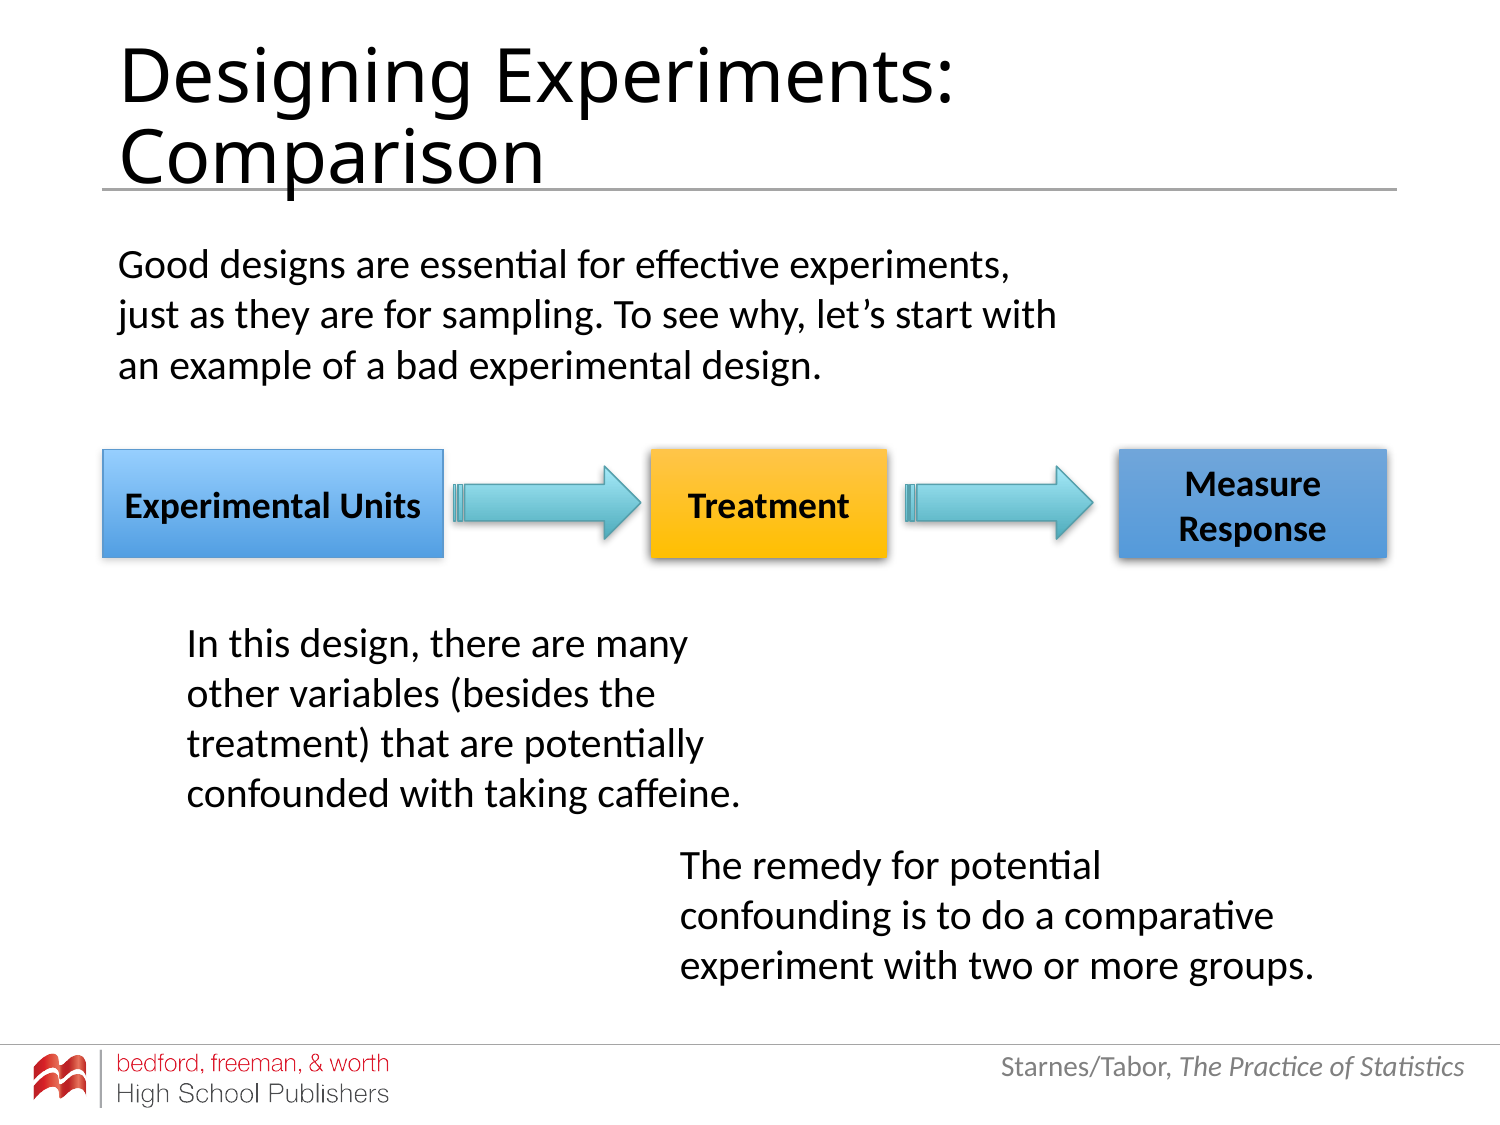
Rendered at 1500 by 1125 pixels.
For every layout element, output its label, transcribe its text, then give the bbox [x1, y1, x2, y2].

text_box Experimental Units [103, 449, 443, 558]
text_box The remedy for potential confounding is to do a comparative experiment with two or more groups. [665, 830, 1334, 995]
text_box [910, 484, 915, 521]
text_box Good designs are essential for effective experiments, just as they are for sampling. To see why, let’s start with an example of a bad experimental design. [103, 229, 1093, 395]
title Designing Experiments: Comparison [103, 59, 1397, 178]
text_box In this design, there are many other variables (besides the treatment) that are potentially confounded with taking caffeine. [171, 608, 782, 823]
text_box Measure Response [1119, 449, 1387, 558]
text_box Treatment [651, 449, 887, 558]
text_box [916, 466, 1093, 540]
text_box [464, 466, 641, 540]
text_box [457, 484, 463, 521]
picture [30, 1046, 392, 1111]
